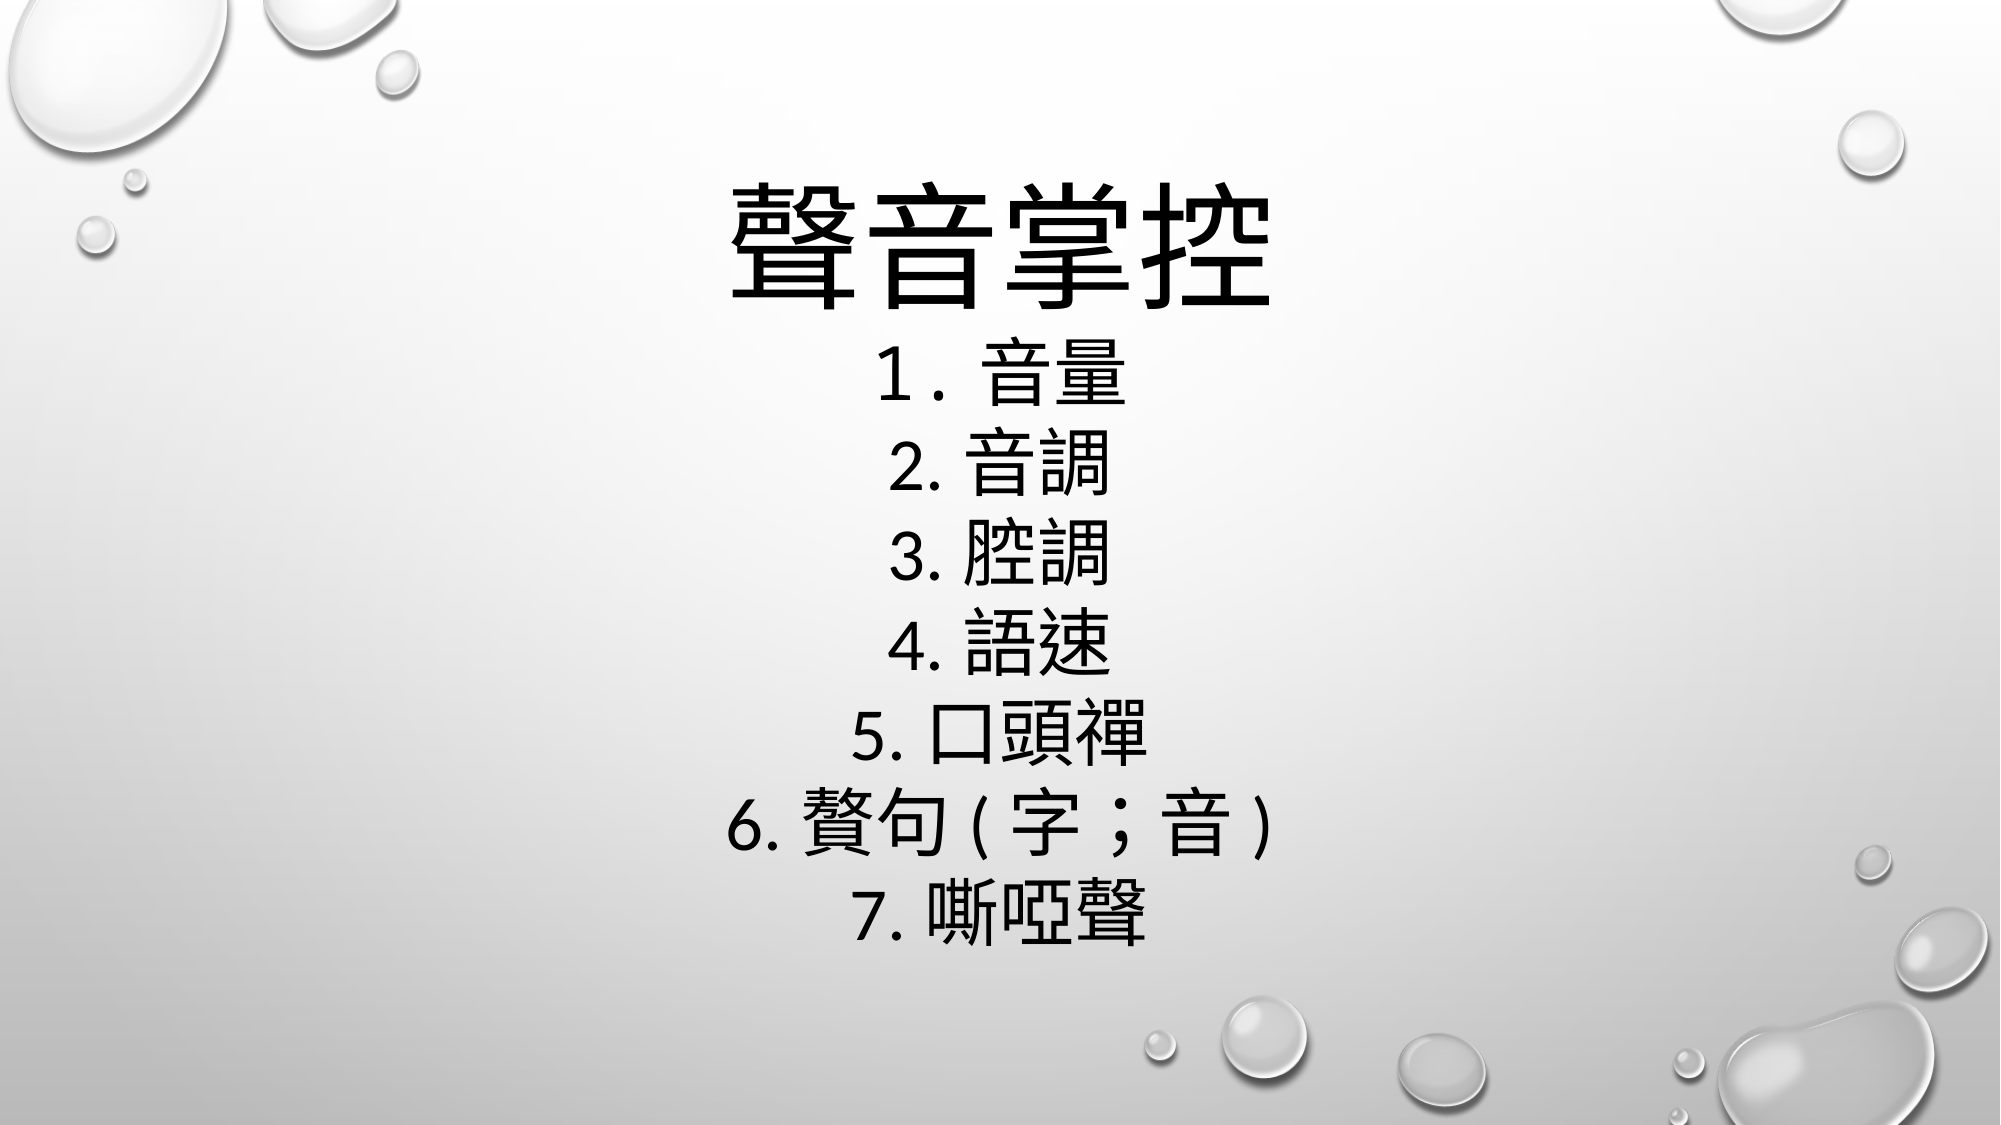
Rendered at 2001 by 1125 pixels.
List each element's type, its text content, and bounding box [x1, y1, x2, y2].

picture [0, 0, 2000, 1125]
text_box 聲音掌控 1.音量 2.音調 3.腔調 4.語速 5.口頭禪 6.贅句(字；音) 7.嘶啞聲 [500, 153, 1500, 964]
